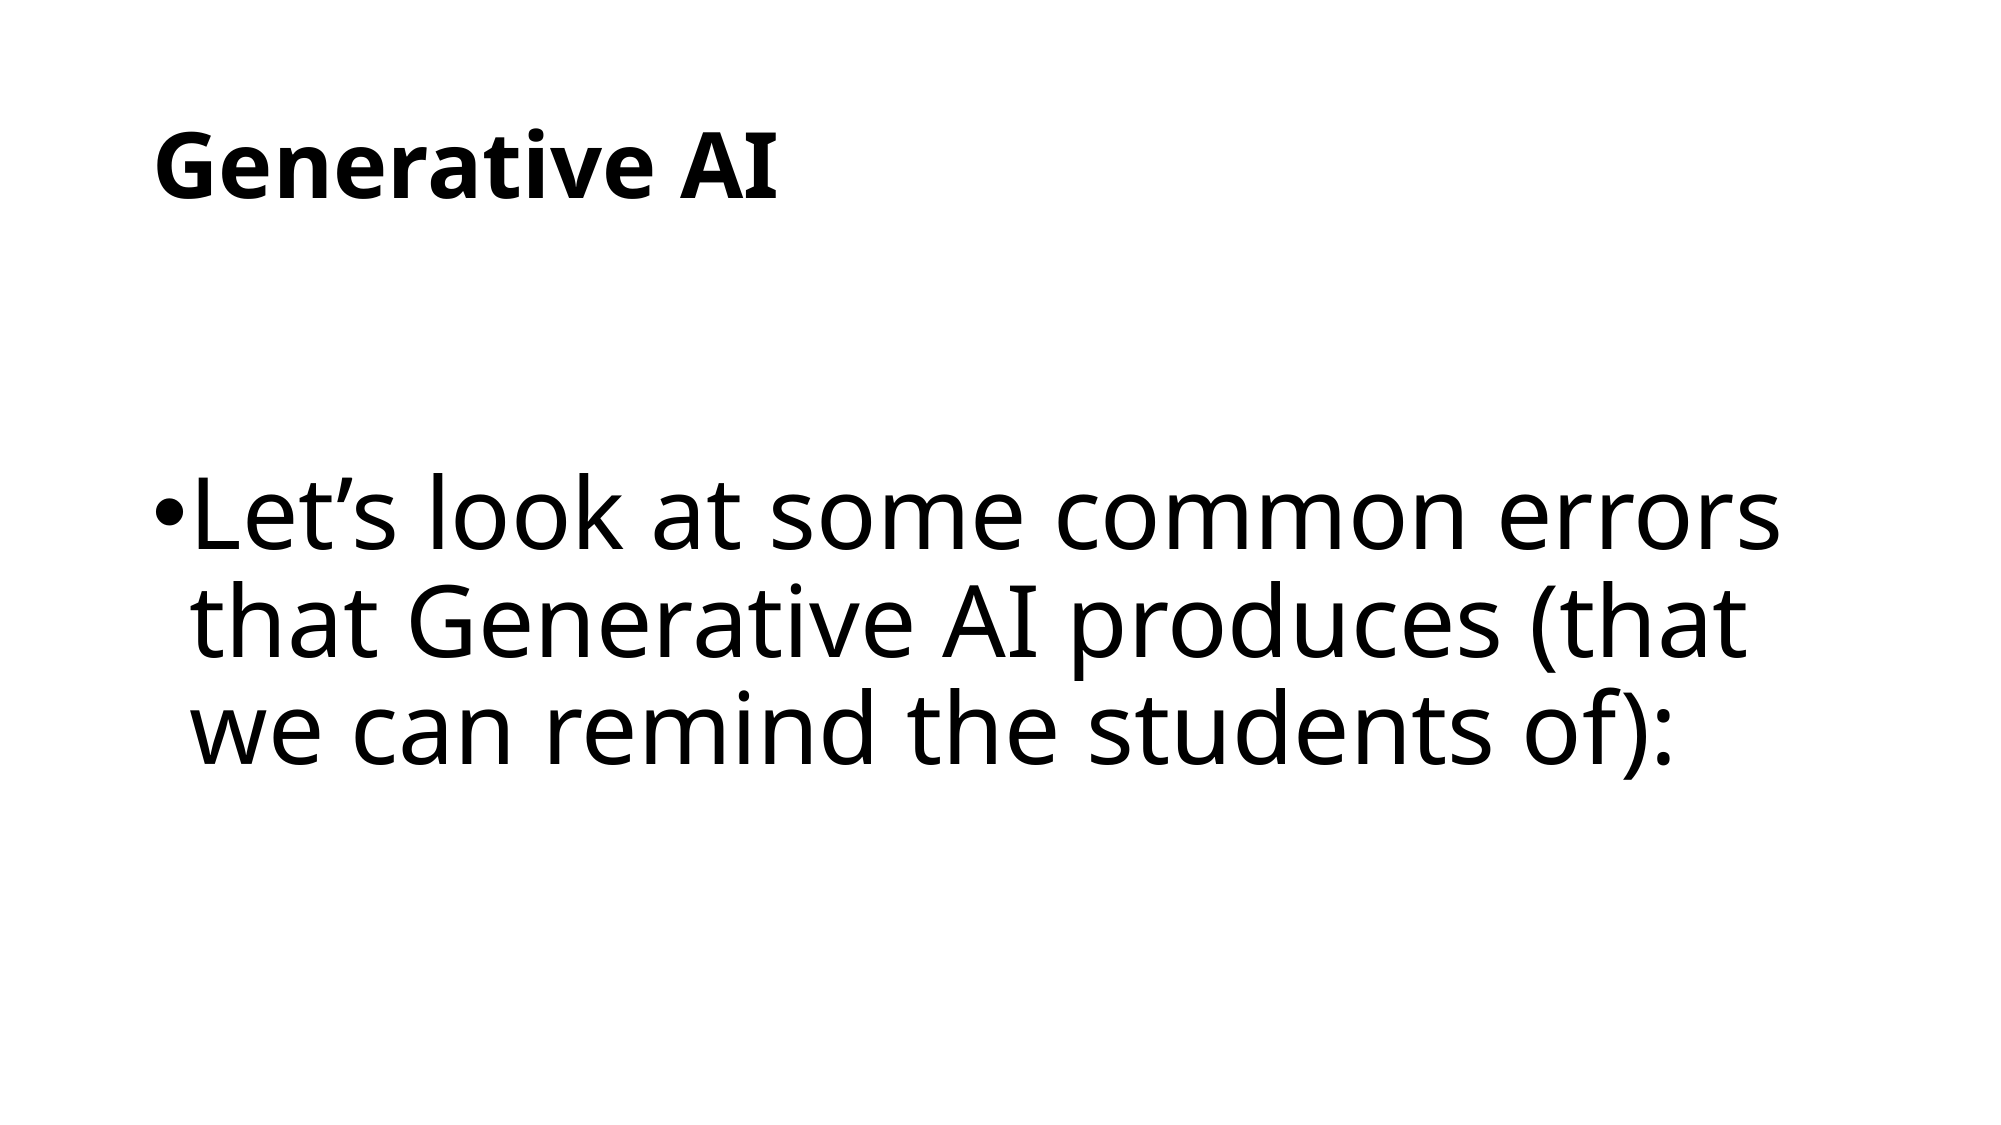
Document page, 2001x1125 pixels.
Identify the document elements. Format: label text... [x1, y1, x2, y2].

title Generative AI [137, 59, 1863, 278]
list Let’s look at some common errors that Generative AI produces (that we can remind the students of): [137, 299, 1863, 1014]
